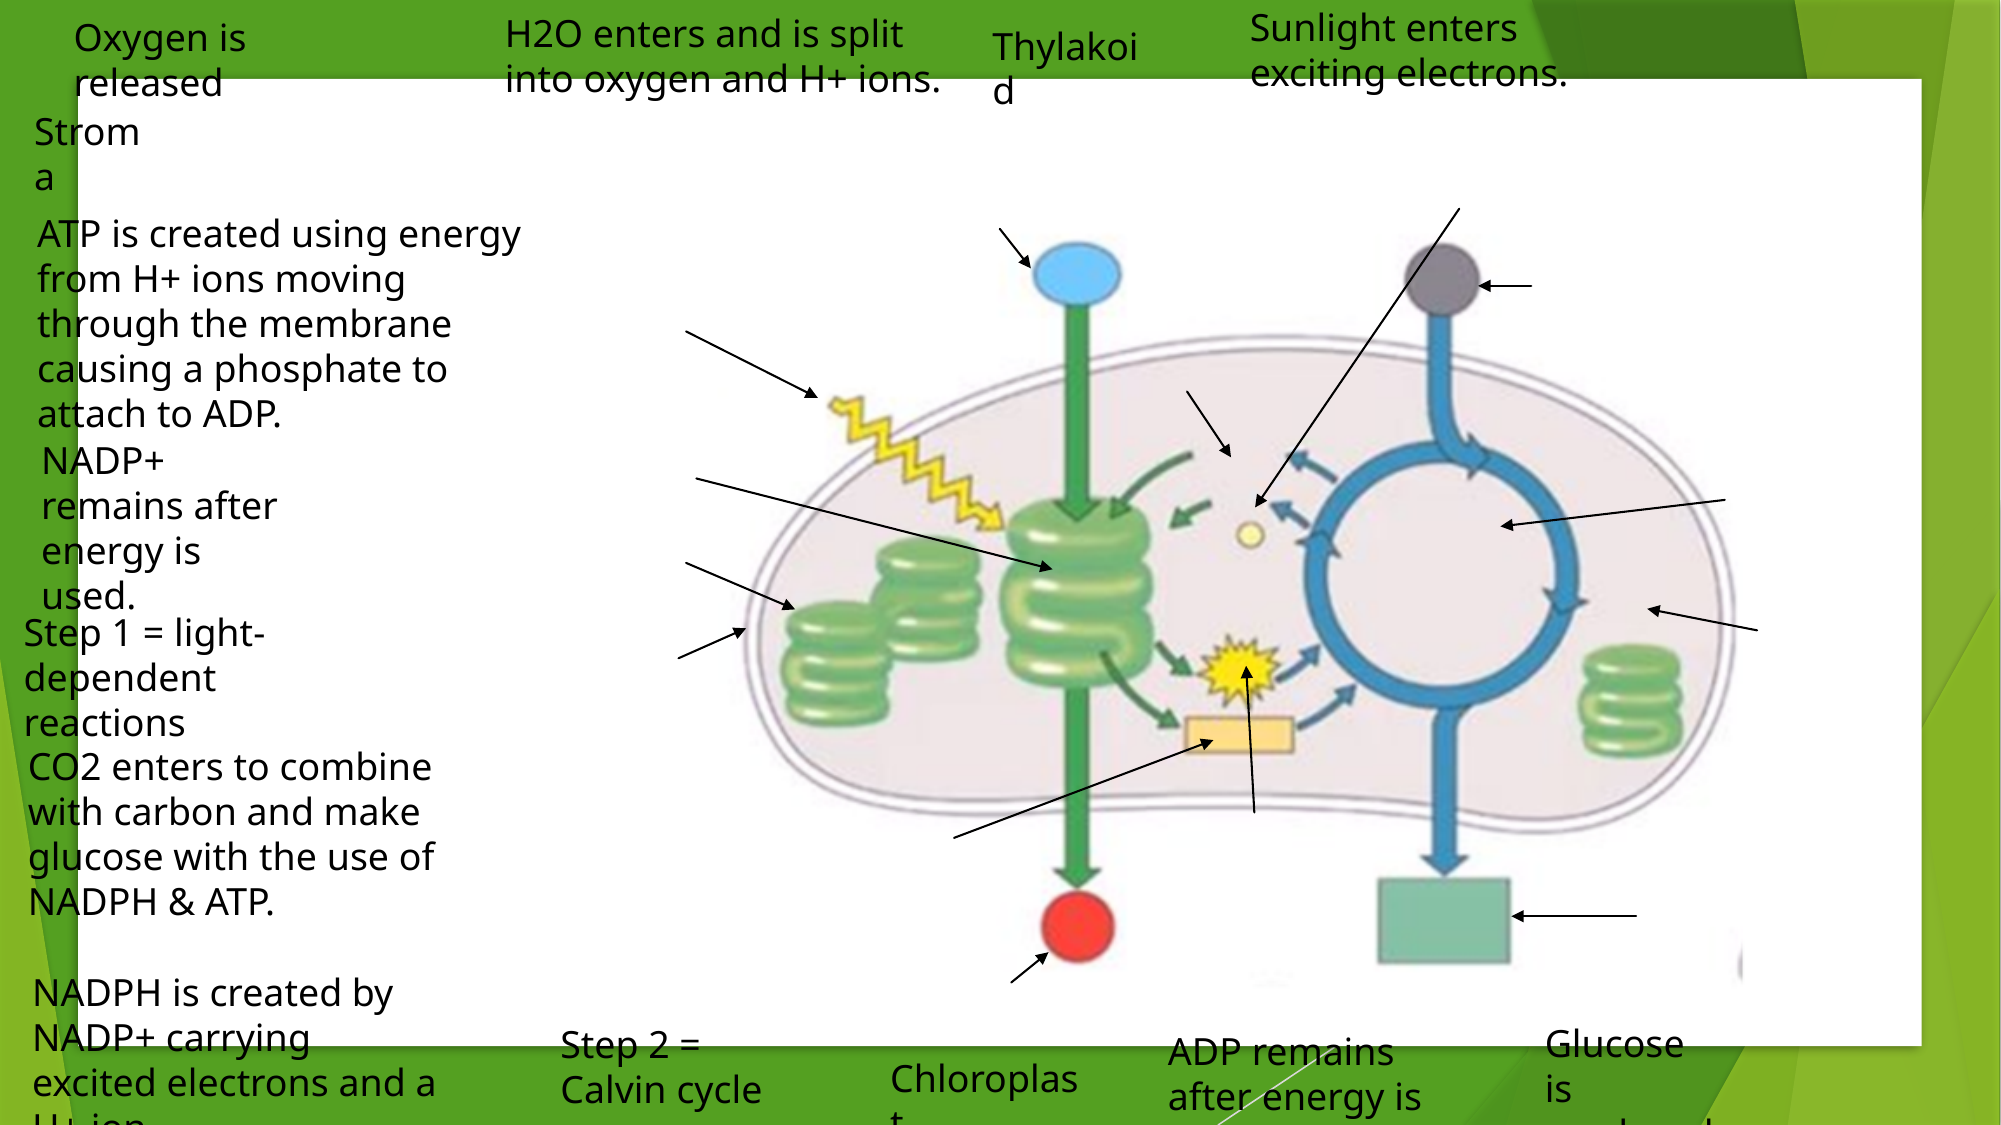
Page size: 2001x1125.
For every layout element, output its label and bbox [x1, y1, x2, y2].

text_box [677, 192, 1777, 1001]
text_box [0, 0, 2000, 1125]
